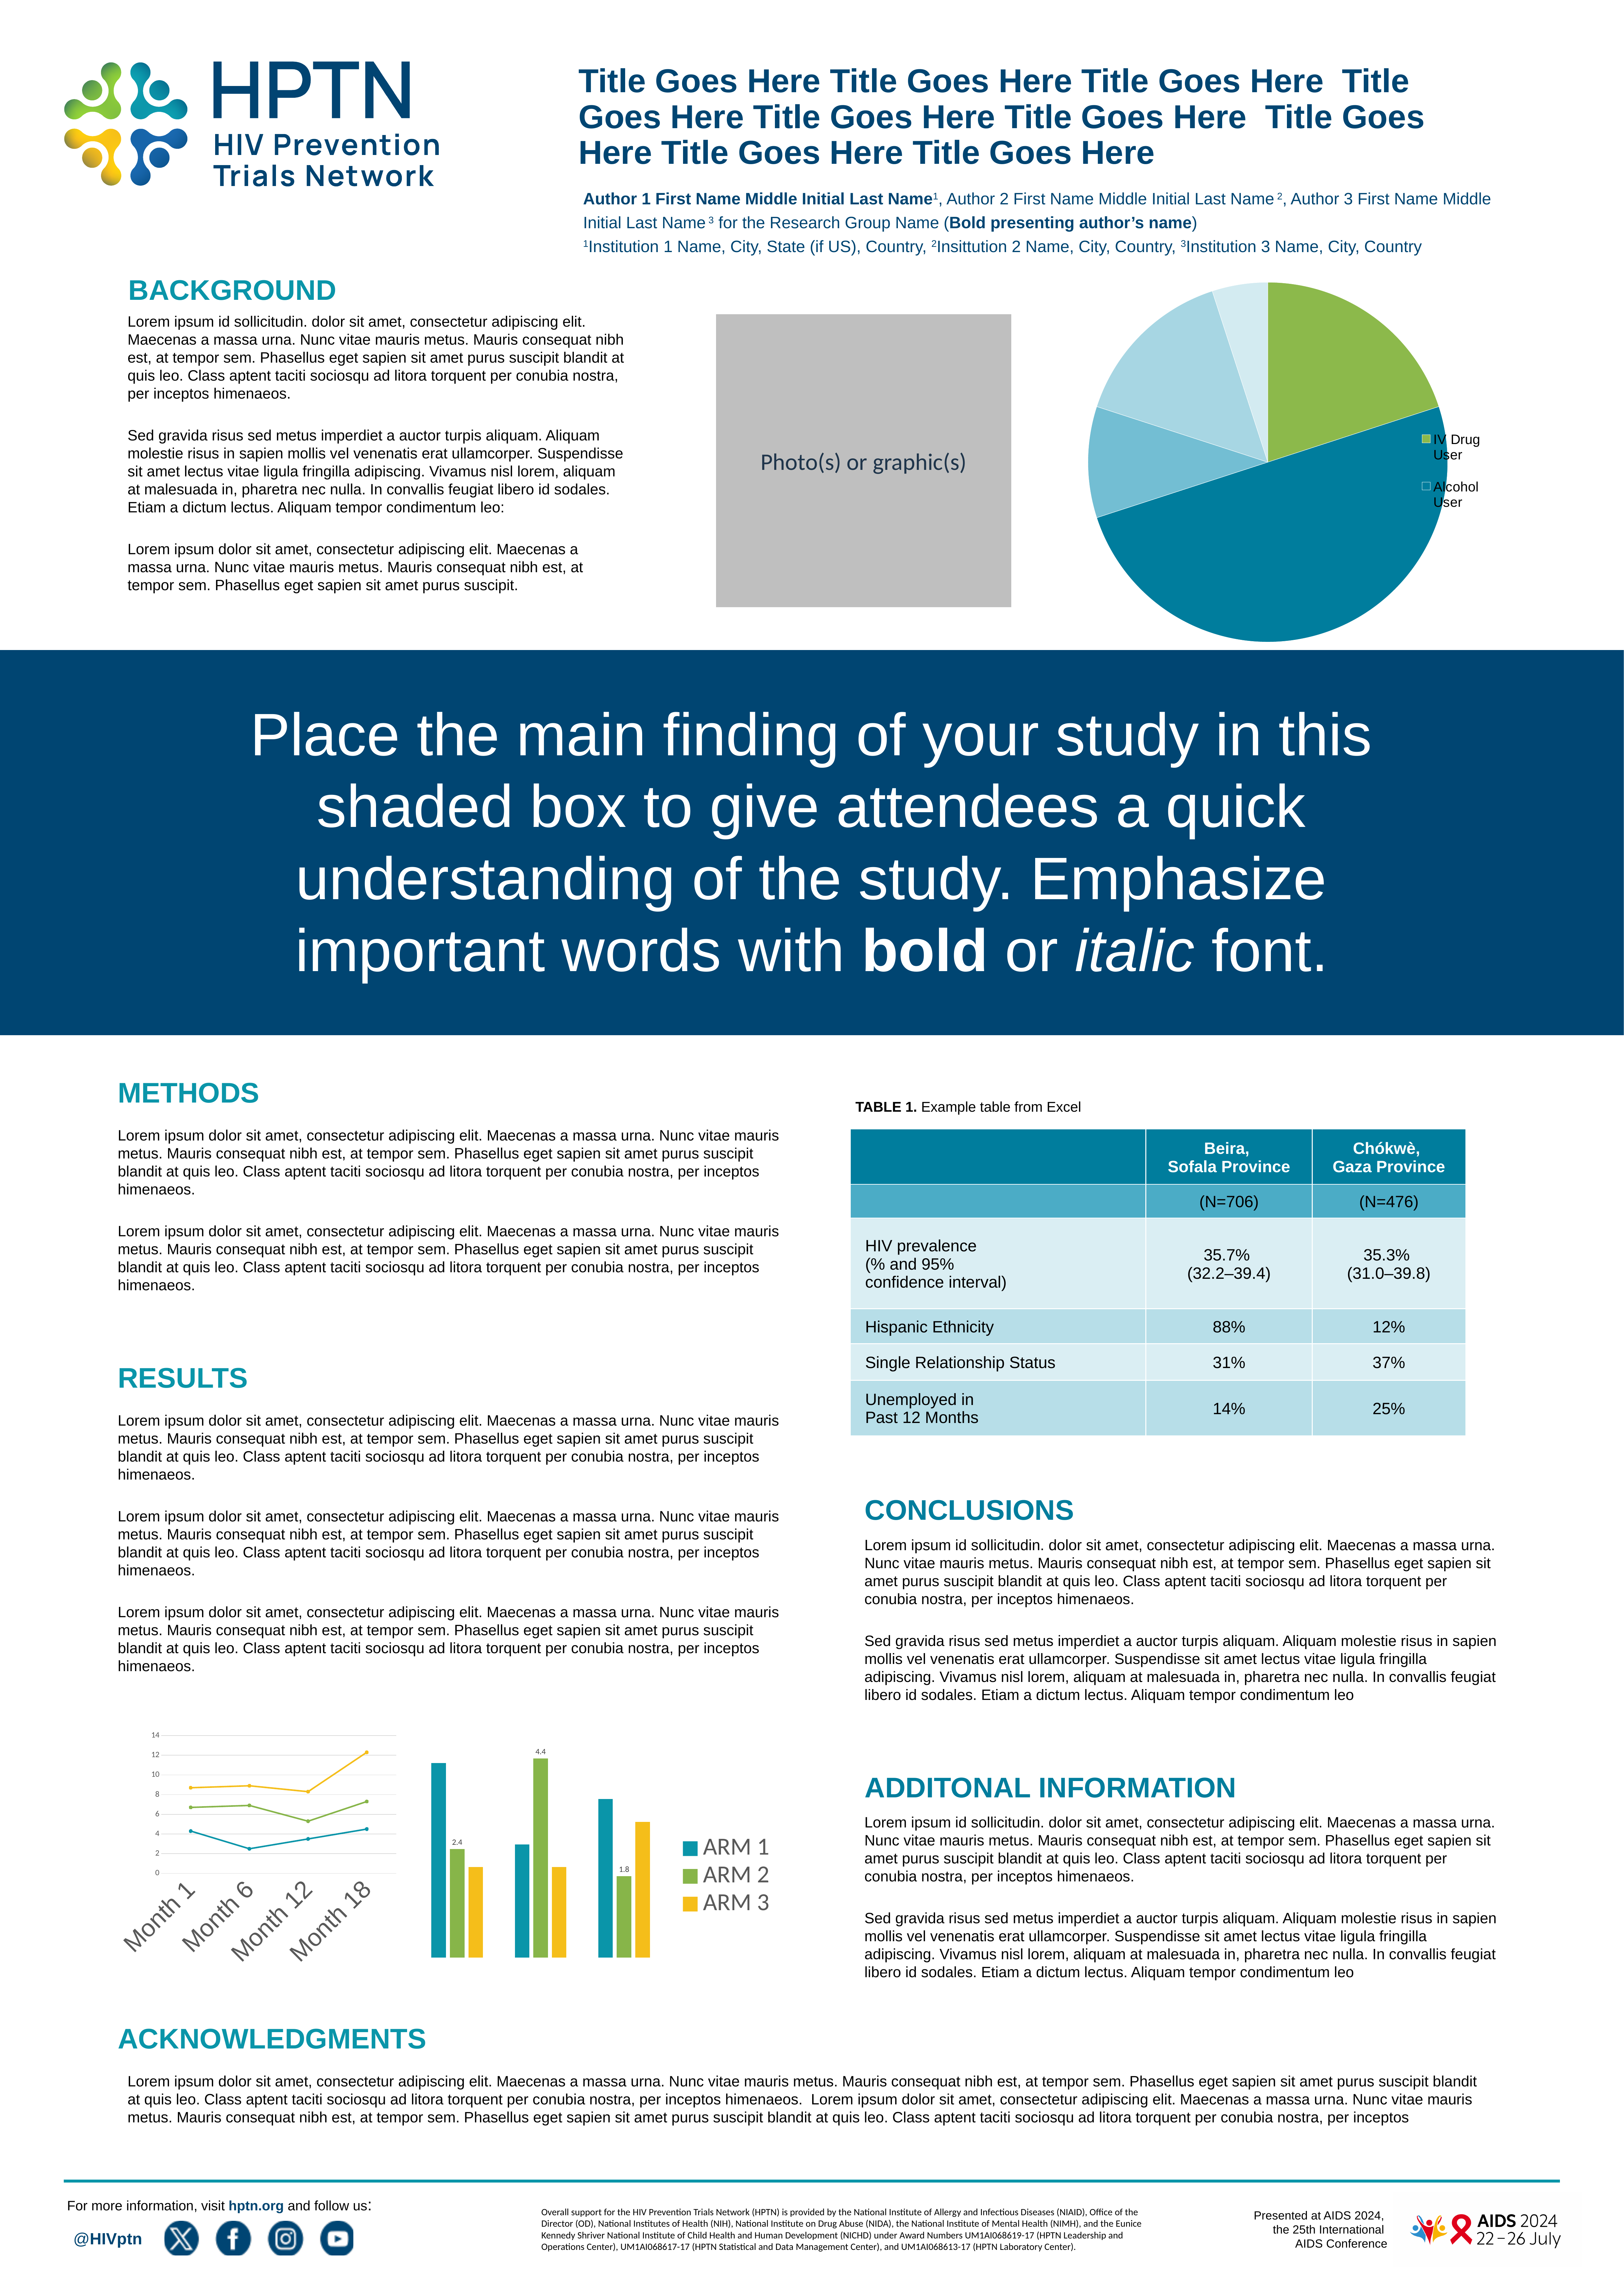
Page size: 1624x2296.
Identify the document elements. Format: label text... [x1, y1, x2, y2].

text_box Lorem ipsum dolor sit amet, consectetur adipiscing elit. Maecenas a massa urna. Nunc vitae mauris metus. Mauris consequat nibh est, at tempor sem. Phasellus eget sapien sit amet purus suscipit blandit at quis leo. Class aptent taciti sociosqu ad litora torquent per conubia nostra, per inceptos himenaeos. Lorem ipsum dolor sit amet, consectetur adipiscing elit. Maecenas a massa urna. Nunc vitae mauris metus. Mauris consequat nibh est, at tempor sem. Phasellus eget sapien sit amet purus suscipit blandit at quis leo. Class aptent taciti sociosqu ad litora torquent per conubia nostra, per inceptos himenaeos. Lorem ipsum dolor sit amet, consectetur adipiscing elit. Maecenas a massa urna. Nunc vitae mauris metus. Mauris consequat nibh est, at tempor sem. Phasellus eget sapien sit amet purus suscipit blandit at quis leo. Class aptent taciti sociosqu ad litora torquent per conubia nostra, per inceptos himenaeos. [104, 1404, 812, 1703]
text_box RESULTS [104, 1345, 393, 1406]
text_box Lorem ipsum id sollicitudin. dolor sit amet, consectetur adipiscing elit. Maecenas a massa urna. Nunc vitae mauris metus. Mauris consequat nibh est, at tempor sem. Phasellus eget sapien sit amet purus suscipit blandit at quis leo. Class aptent taciti sociosqu ad litora torquent per conubia nostra, per inceptos himenaeos. Sed gravida risus sed metus imperdiet a auctor turpis aliquam. Aliquam molestie risus in sapien mollis vel venenatis erat ullamcorper. Suspendisse sit amet lectus vitae ligula fringilla adipiscing. Vivamus nisl lorem, aliquam at malesuada in, pharetra nec nulla. In convallis feugiat libero id sodales. Etiam a dictum lectus. Aliquam tempor condimentum leo: Lorem ipsum dolor sit amet, consectetur adipiscing elit. Maecenas a massa urna. Nunc vitae mauris metus. Mauris consequat nibh est, at tempor sem. Phasellus eget sapien sit amet purus suscipit. [113, 305, 641, 601]
text_box Lorem ipsum id sollicitudin. dolor sit amet, consectetur adipiscing elit. Maecenas a massa urna. Nunc vitae mauris metus. Mauris consequat nibh est, at tempor sem. Phasellus eget sapien sit amet purus suscipit blandit at quis leo. Class aptent taciti sociosqu ad litora torquent per conubia nostra, per inceptos himenaeos. Sed gravida risus sed metus imperdiet a auctor turpis aliquam. Aliquam molestie risus in sapien mollis vel venenatis erat ullamcorper. Suspendisse sit amet lectus vitae ligula fringilla adipiscing. Vivamus nisl lorem, aliquam at malesuada in, pharetra nec nulla. In convallis feugiat libero id sodales. Etiam a dictum lectus. Aliquam tempor condimentum leo [850, 1528, 1511, 1710]
table_cell (N=706) [1146, 1185, 1312, 1218]
table_header Chókwè, Gaza Province [1313, 1129, 1465, 1184]
text_box Lorem ipsum id sollicitudin. dolor sit amet, consectetur adipiscing elit. Maecenas a massa urna. Nunc vitae mauris metus. Mauris consequat nibh est, at tempor sem. Phasellus eget sapien sit amet purus suscipit blandit at quis leo. Class aptent taciti sociosqu ad litora torquent per conubia nostra, per inceptos himenaeos. Sed gravida risus sed metus imperdiet a auctor turpis aliquam. Aliquam molestie risus in sapien mollis vel venenatis erat ullamcorper. Suspendisse sit amet lectus vitae ligula fringilla adipiscing. Vivamus nisl lorem, aliquam at malesuada in, pharetra nec nulla. In convallis feugiat libero id sodales. Etiam a dictum lectus. Aliquam tempor condimentum leo [850, 1806, 1511, 1988]
table_cell (N=476) [1313, 1185, 1465, 1218]
text_box Photo(s) or graphic(s) [716, 314, 1012, 608]
text_box Title Goes Here Title Goes Here Title Goes Here Title Goes Here Title Goes Here Title Goes Here Title Goes Here Title Goes Here Title Goes Here [573, 61, 1459, 176]
text_box Lorem ipsum dolor sit amet, consectetur adipiscing elit. Maecenas a massa urna. Nunc vitae mauris metus. Mauris consequat nibh est, at tempor sem. Phasellus eget sapien sit amet purus suscipit blandit at quis leo. Class aptent taciti sociosqu ad litora torquent per conubia nostra, per inceptos himenaeos. Lorem ipsum dolor sit amet, consectetur adipiscing elit. Maecenas a massa urna. Nunc vitae mauris metus. Mauris consequat nibh est, at tempor sem. Phasellus eget sapien sit amet purus suscipit blandit at quis leo. Class aptent taciti sociosqu ad litora torquent per conubia nostra, per inceptos himenaeos. [104, 1119, 812, 1320]
table_cell 25% [1313, 1381, 1465, 1435]
table_cell HIV prevalence (% and 95% confidence interval) [851, 1218, 1145, 1308]
chart [408, 1726, 780, 1962]
table_cell 14% [1146, 1381, 1312, 1435]
text_box ADDITONAL INFORMATION [851, 1755, 1256, 1789]
table_header Beira, Sofala Province [1146, 1129, 1312, 1184]
text_box BACKGROUND [114, 258, 532, 291]
text_box TABLE 1. Example table from Excel [850, 1095, 1099, 1117]
table_cell Unemployed in Past 12 Months [851, 1381, 1145, 1435]
picture [1393, 2192, 1582, 2267]
text_box Author 1 First Name Middle Initial Last Name1, Author 2 First Name Middle Initial Last Name 2, Author 3 First Name Middle Initial Last Name 3 for the Research Group Name (Bold presenting author’s name) 1Institution 1 Name, City, State (if US), Country, 2Insittution 2 Name, City, Country, 3Institution 3 Name, City, Country [569, 177, 1507, 261]
table_cell 88% [1146, 1309, 1312, 1343]
picture [22, 18, 481, 230]
table_cell Hispanic Ethnicity [851, 1309, 1145, 1343]
text_box Place the main finding of your study in this shaded box to give attendees a quick understanding of the study. Emphasize important words with bold or italic font. [183, 693, 1441, 985]
table_cell 37% [1313, 1344, 1465, 1380]
table_cell 35.7% (32.2–39.4) [1146, 1218, 1312, 1308]
table_cell Single Relationship Status [851, 1344, 1145, 1380]
chart [1079, 272, 1528, 653]
text_box METHODS [104, 1060, 393, 1121]
chart [113, 1726, 403, 1972]
text_box CONCLUSIONS [851, 1478, 1256, 1511]
text_box ACKNOWLEDGMENTS [104, 2006, 770, 2067]
text_box Lorem ipsum dolor sit amet, consectetur adipiscing elit. Maecenas a massa urna. Nunc vitae mauris metus. Mauris consequat nibh est, at tempor sem. Phasellus eget sapien sit amet purus suscipit blandit at quis leo. Class aptent taciti sociosqu ad litora torquent per conubia nostra, per inceptos himenaeos. Lorem ipsum dolor sit amet, consectetur adipiscing elit. Maecenas a massa urna. Nunc vitae mauris metus. Mauris consequat nibh est, at tempor sem. Phasellus eget sapien sit amet purus suscipit blandit at quis leo. Class aptent taciti sociosqu ad litora torquent per conubia nostra, per inceptos [113, 2065, 1507, 2133]
table_cell [851, 1185, 1145, 1218]
table_cell 12% [1313, 1309, 1465, 1343]
table_cell 35.3% (31.0–39.8) [1313, 1218, 1465, 1308]
table_cell 31% [1146, 1344, 1312, 1380]
table_header [851, 1129, 1145, 1184]
